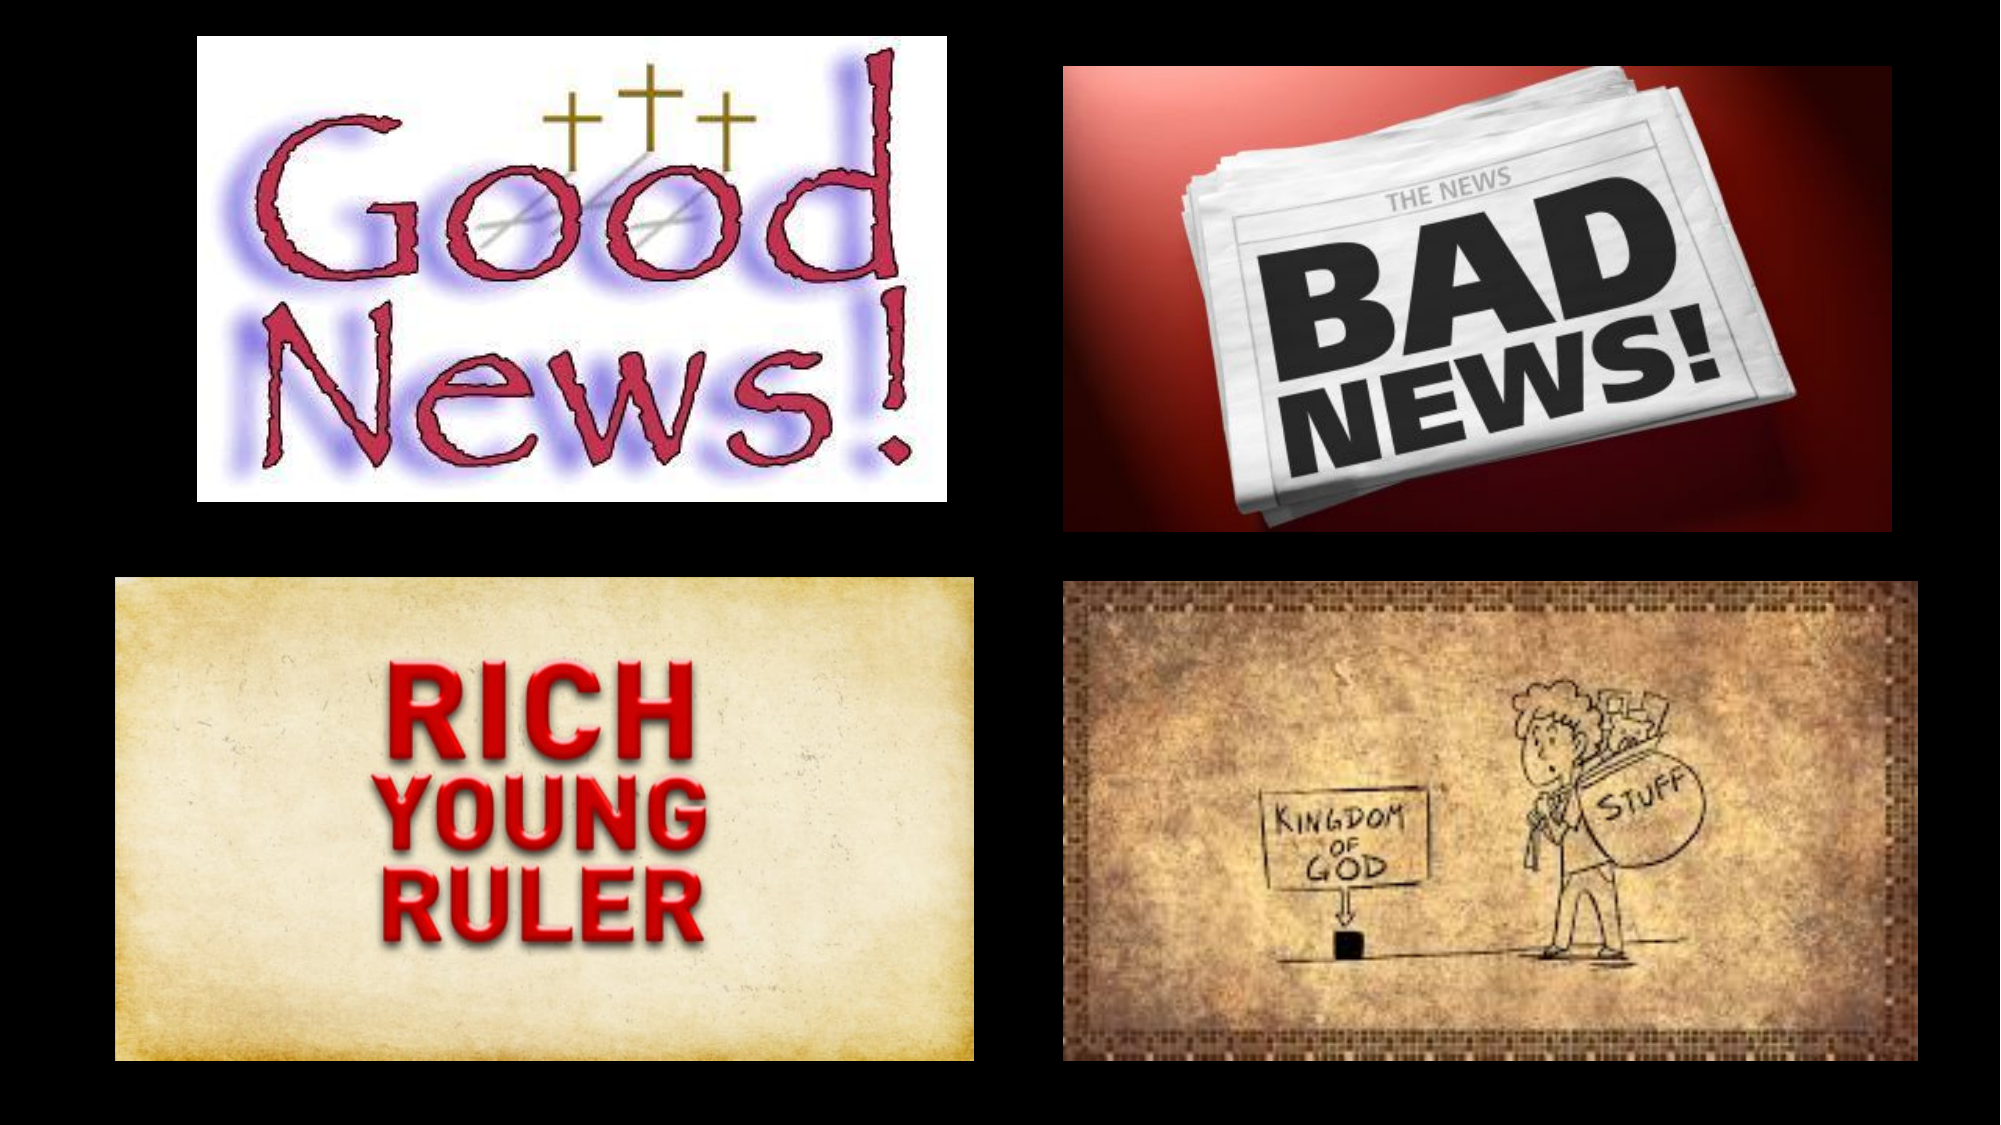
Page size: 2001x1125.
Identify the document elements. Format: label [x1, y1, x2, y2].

picture [1063, 581, 1918, 1061]
picture [197, 36, 947, 503]
picture [115, 577, 974, 1061]
picture [1063, 66, 1892, 532]
